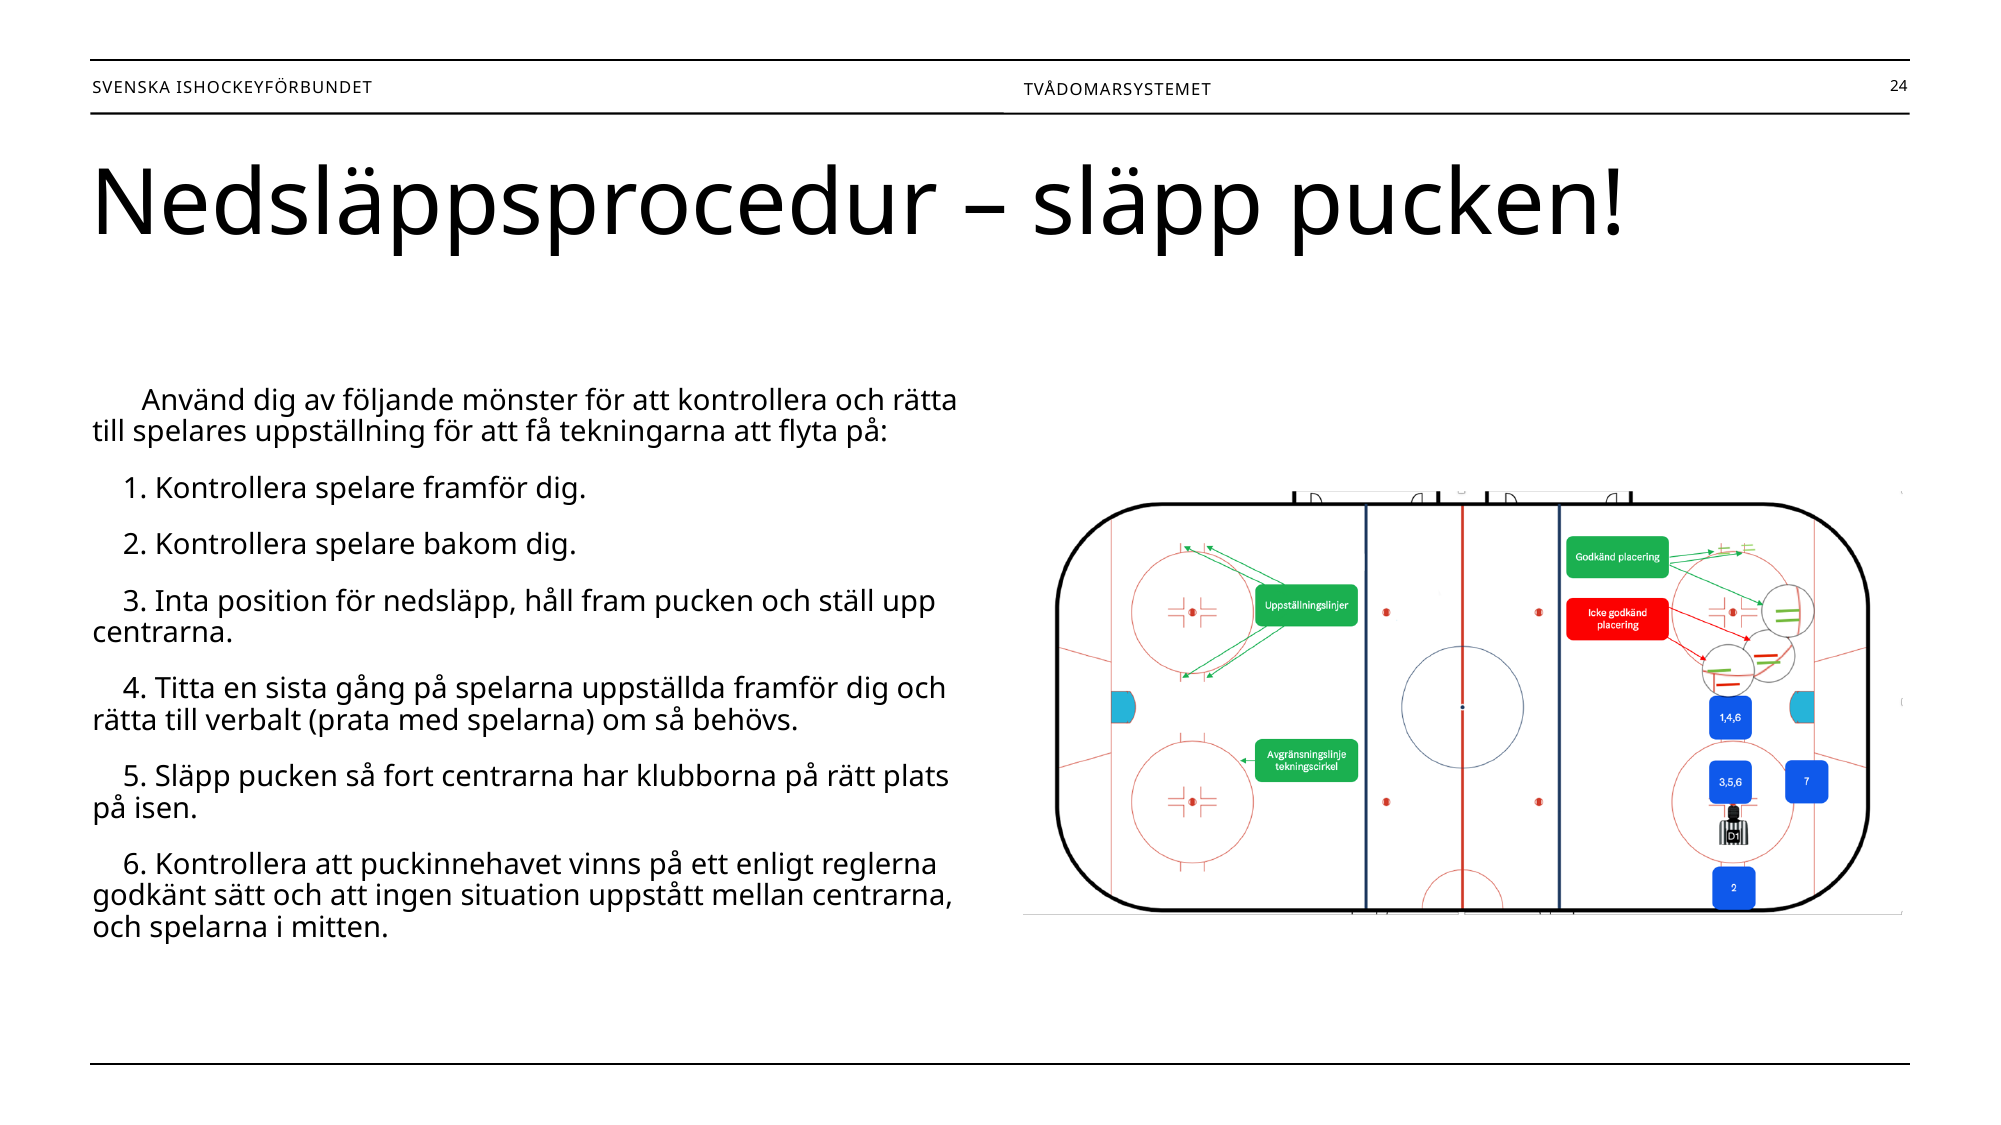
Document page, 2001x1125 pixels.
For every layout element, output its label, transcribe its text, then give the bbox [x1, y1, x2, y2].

picture [1023, 476, 1910, 932]
slide_number 24 [1886, 75, 1909, 97]
text_box TVÅDOMARSYSTEMET [1023, 78, 1597, 100]
text_box Nedsläppsprocedur – släpp pucken! [90, 154, 1910, 344]
text_box Använd dig av följande mönster för att kontrollera och rätta till spelares uppställning för att få tekningarna att flyta på: 1. Kontrollera spelare framför dig. 2. Kontrollera spelare bakom dig. 3. Inta position för nedsläpp, håll fram pucken och ställ upp centrarna. 4. Titta en sista gång på spelarna uppställda framför dig och rätta till verbalt (prata med spelarna) om så behövs. 5. Släpp pucken så fort centrarna har klubborna på rätt plats på isen. 6. Kontrollera att puckinnehavet vinns på ett enligt reglerna godkänt sätt och att ingen situation uppstått mellan centrarna, och spelarna i mitten. [92, 385, 977, 944]
